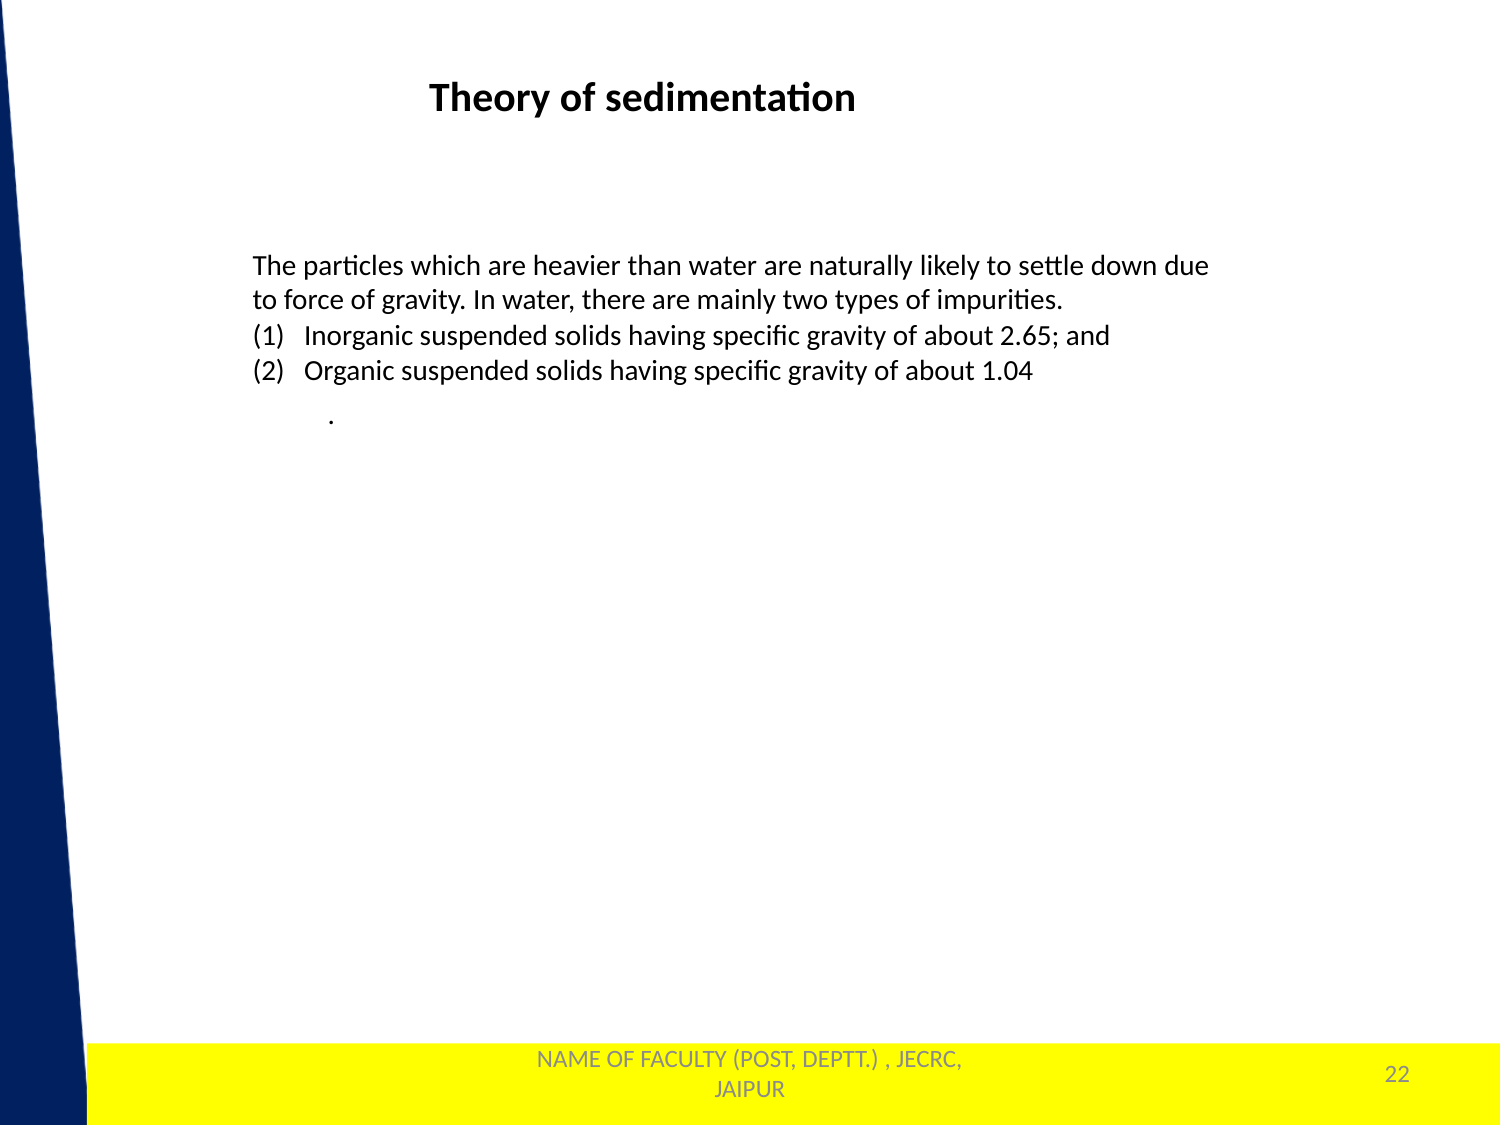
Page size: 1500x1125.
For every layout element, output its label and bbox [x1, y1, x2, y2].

text_box [0, 0, 1500, 1125]
